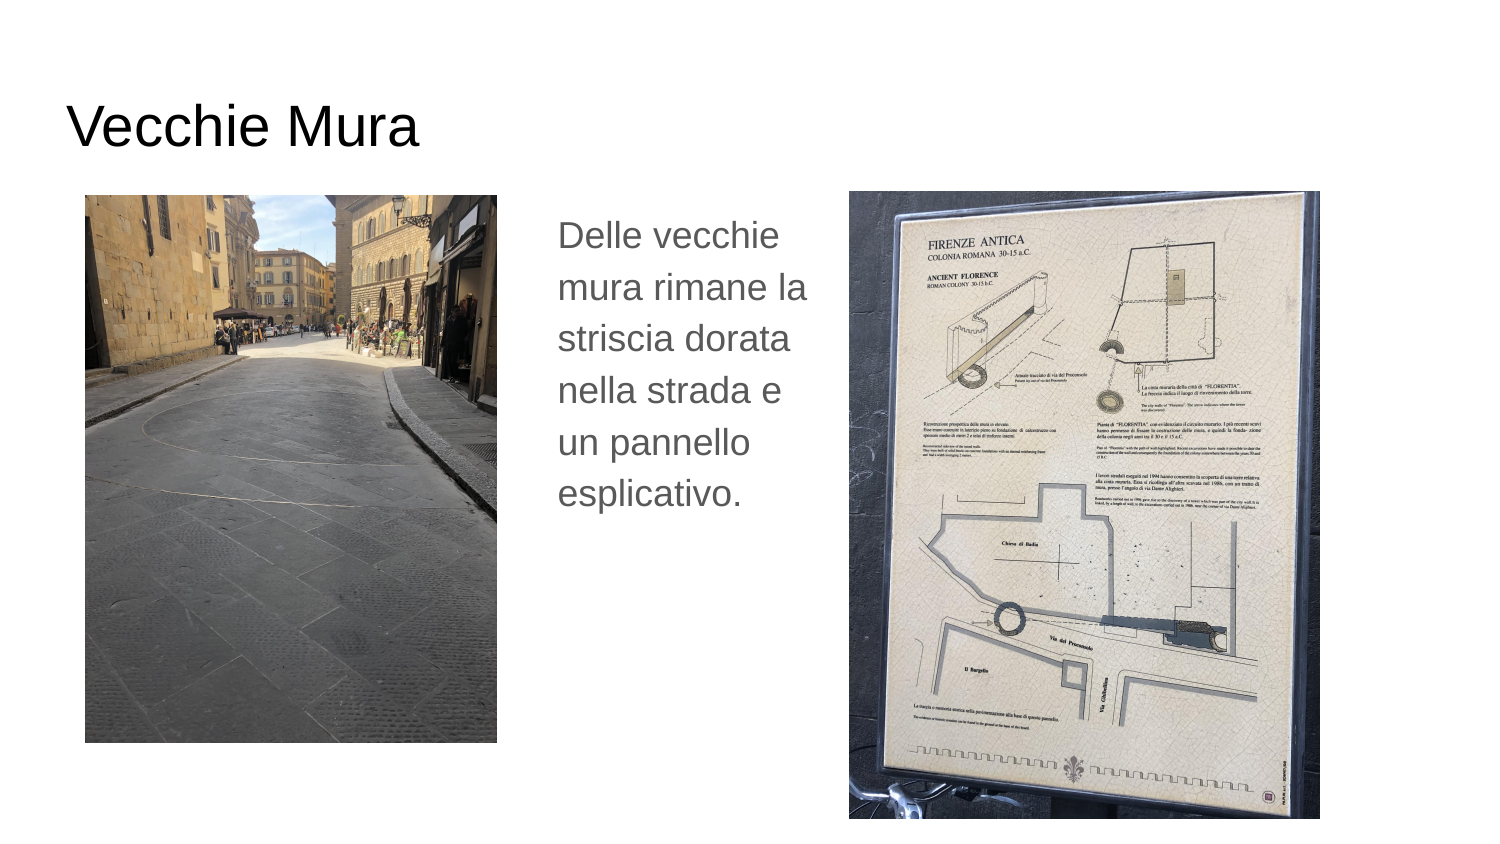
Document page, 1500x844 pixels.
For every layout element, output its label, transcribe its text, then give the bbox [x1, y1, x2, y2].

list Delle vecchie mura rimane la striscia dorata nella strada e un pannello esplicativo. [542, 189, 825, 750]
picture [85, 195, 497, 744]
picture [849, 191, 1320, 819]
title Vecchie Mura [51, 72, 1449, 167]
